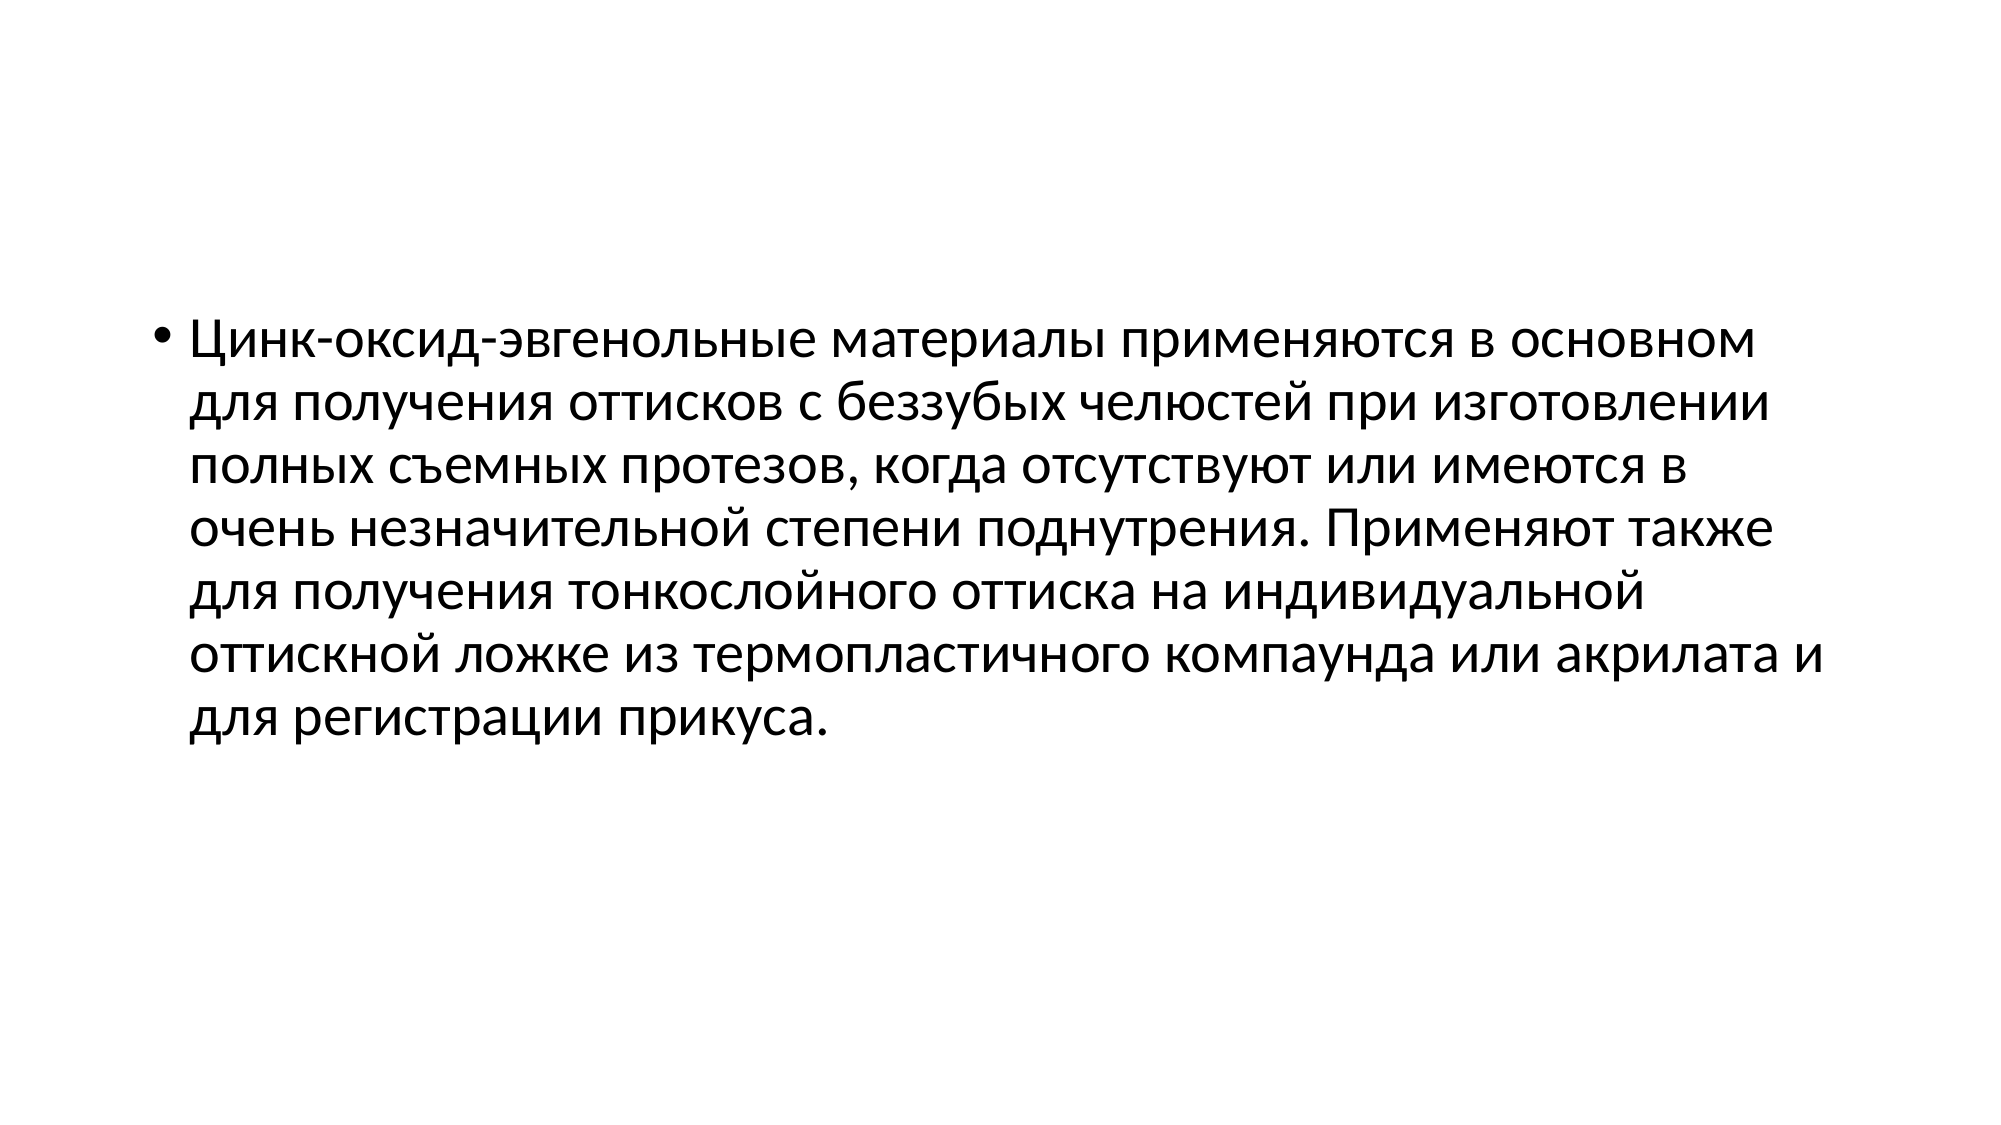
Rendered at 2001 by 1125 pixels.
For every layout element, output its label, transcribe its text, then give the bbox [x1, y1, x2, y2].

list Цинк-оксид-эвгенольные материалы применяются в основном для получения оттисков с беззубых челюстей при изготовлении полных съемных протезов, когда отсутствуют или имеются в очень незначительной степени поднутрения. Применяют также для получения тонкослойного оттиска на индивидуальной оттискной ложке из термопластичного компаунда или акрилата и для регистрации прикуса. [137, 299, 1863, 1014]
